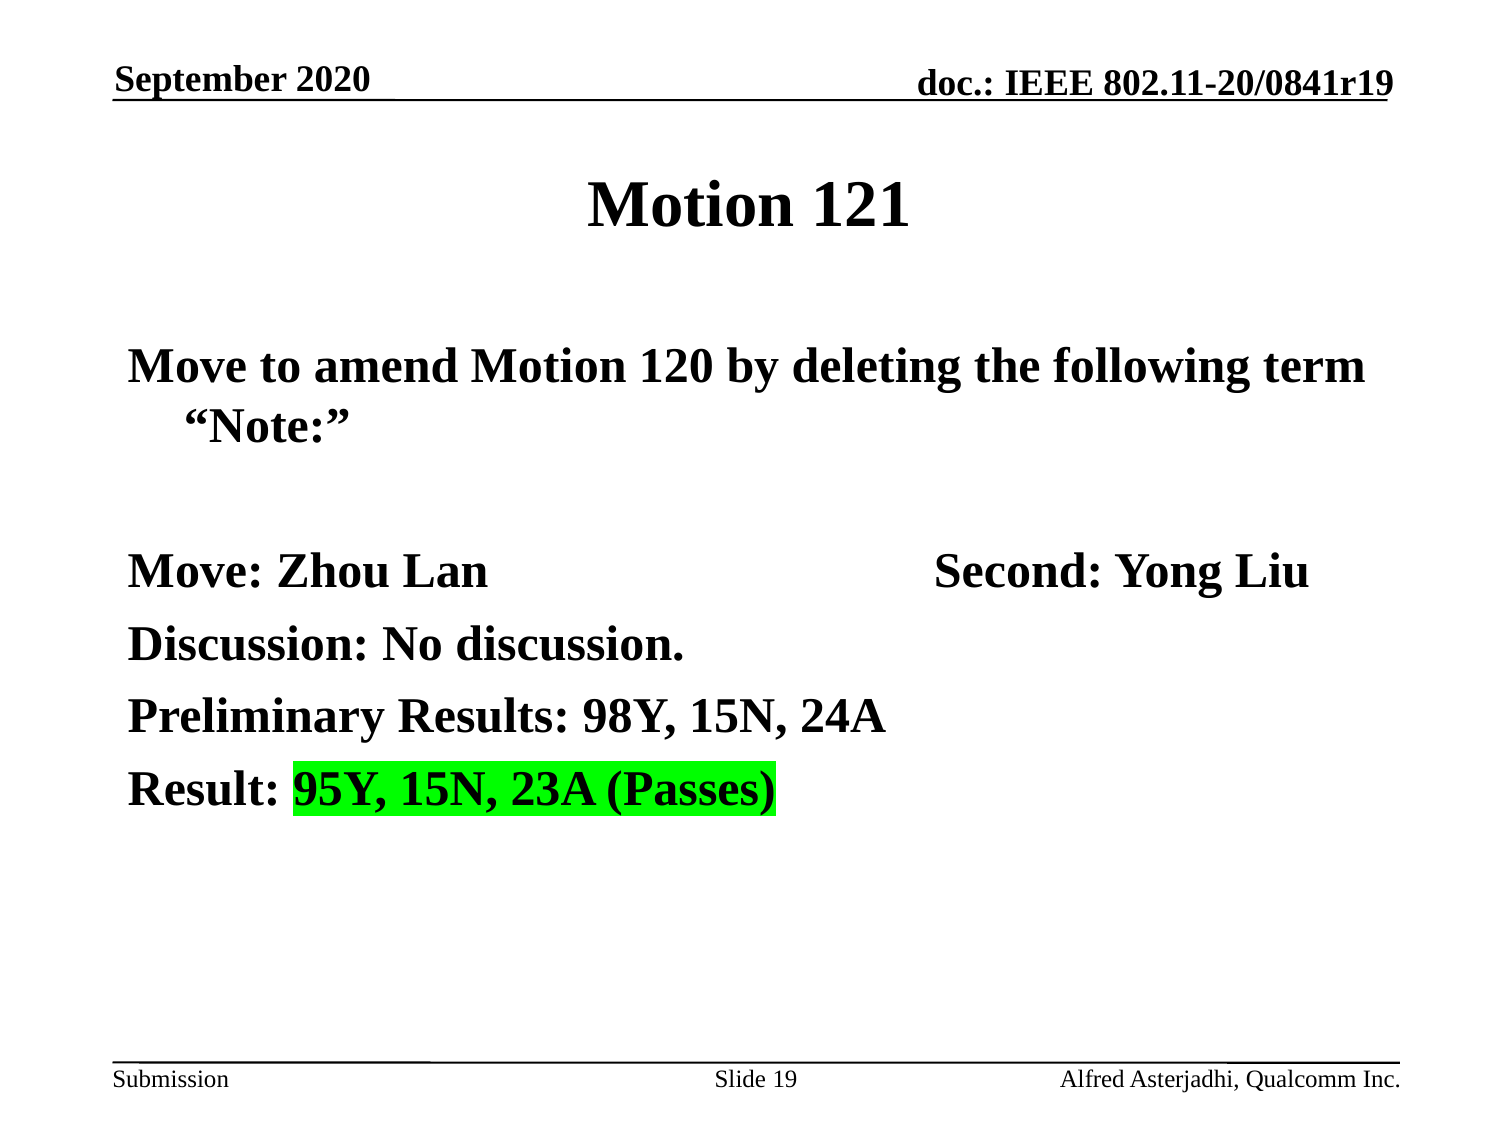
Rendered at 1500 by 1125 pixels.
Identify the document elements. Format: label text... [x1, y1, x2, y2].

slide_number Slide 19 [712, 1061, 800, 1123]
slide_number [114, 54, 423, 100]
footer Alfred Asterjadhi, Qualcomm Inc. [878, 1061, 1402, 1093]
list Move to amend Motion 120 by deleting the following term “Note:” Move: Zhou Lan Second: Yong Liu Discussion: No discussion. Preliminary Results: 98Y, 15N, 24A Result: 95Y, 15N, 23A (Passes) [112, 324, 1388, 1000]
title Motion 121 [112, 112, 1388, 288]
